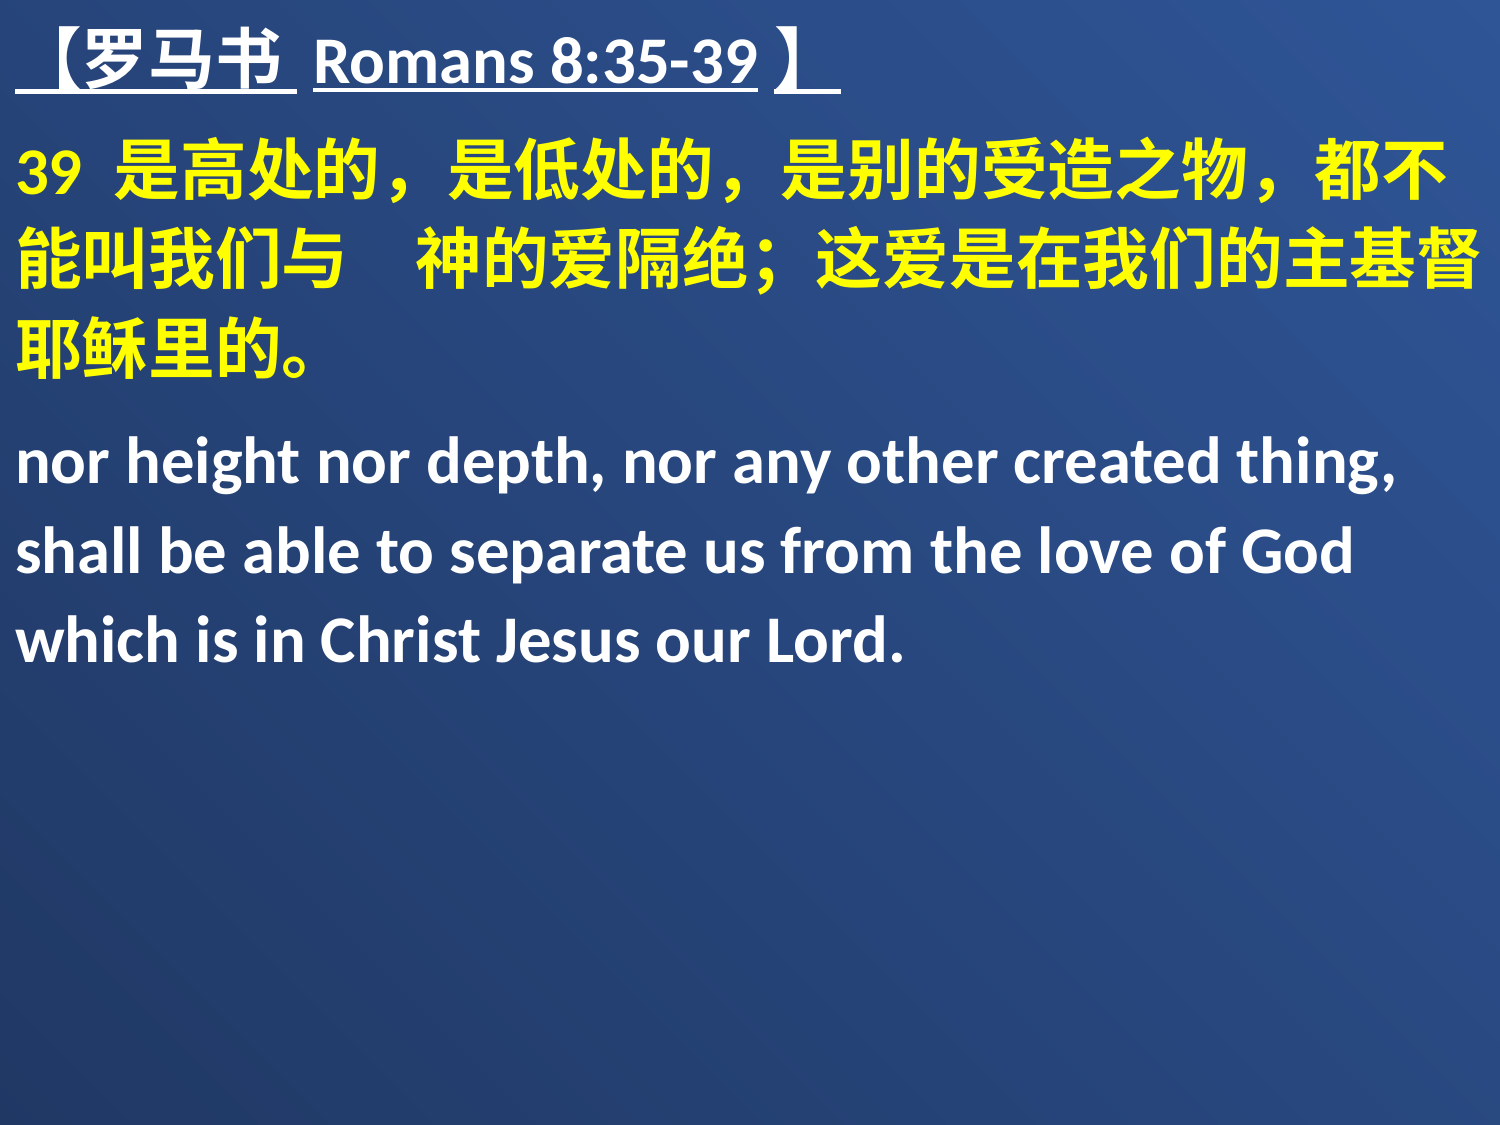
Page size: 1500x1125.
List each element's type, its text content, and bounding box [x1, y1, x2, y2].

subtitle 【罗马书 Romans 8:35-39】 39 是高处的，是低处的，是别的受造之物，都不能叫我们与 神的爱隔绝；这爱是在我们的主基督耶稣里的。 nor height nor depth, nor any other created thing, shall be able to separate us from the love of God which is in Christ Jesus our Lord. [0, 0, 1500, 1125]
